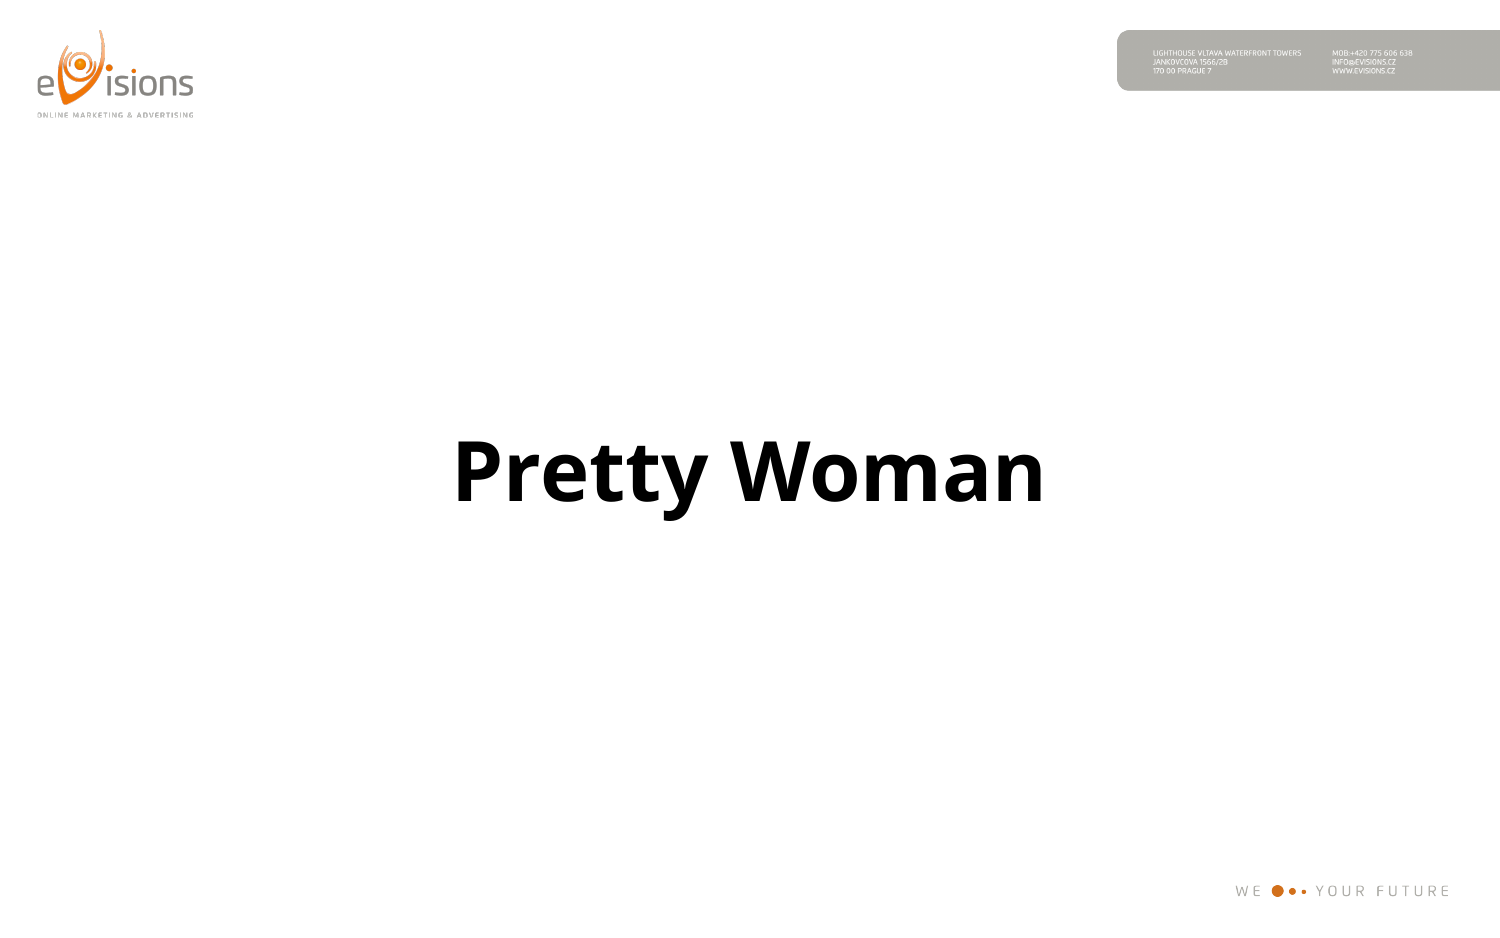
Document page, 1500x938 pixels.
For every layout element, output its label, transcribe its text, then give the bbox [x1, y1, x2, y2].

picture [37, 30, 193, 118]
text_box Pretty Woman [138, 410, 1362, 526]
picture [1224, 868, 1463, 912]
picture [1117, 30, 1500, 93]
